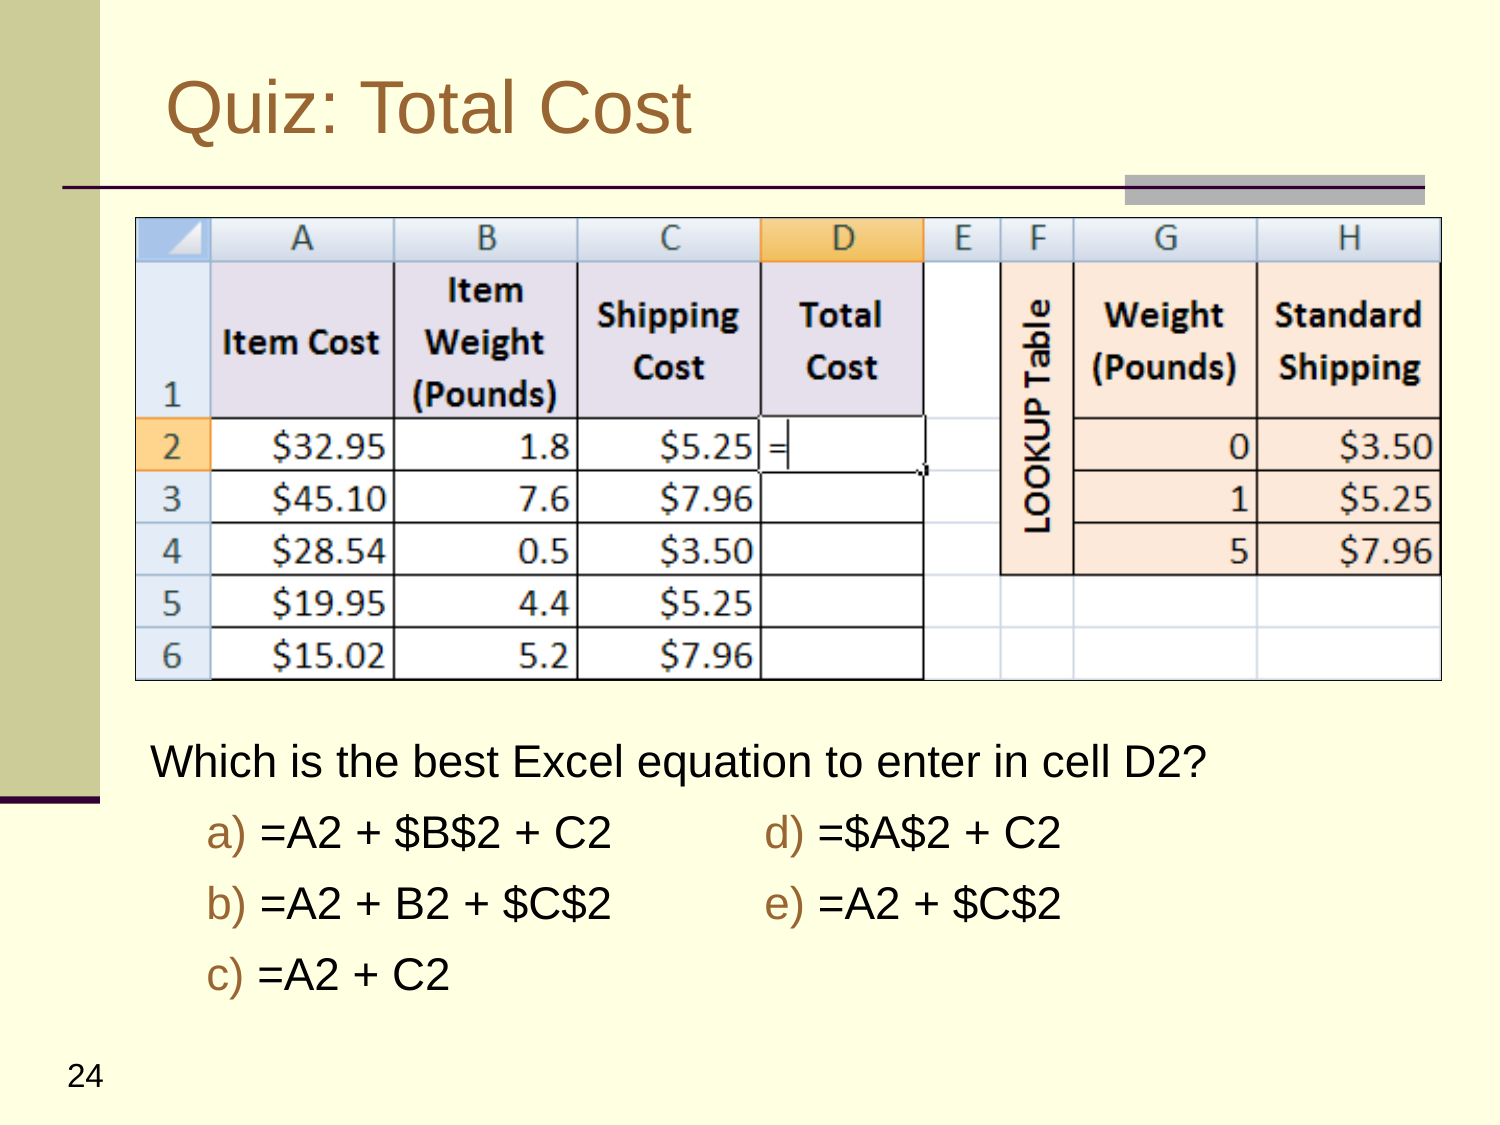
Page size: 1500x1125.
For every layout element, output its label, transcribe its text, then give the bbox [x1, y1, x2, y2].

list Which is the best Excel equation to enter in cell D2? a) =A2 + $B$2 + C2 b) =A2 + B2 + $C$2 c) =A2 + C2 [134, 723, 1411, 1055]
title Quiz: Total Cost [149, 45, 1426, 163]
slide_number 24 [31, 1046, 140, 1097]
picture [135, 217, 1442, 681]
text_box d) =$A$2 + C2 e) =A2 + $C$2 [693, 795, 1340, 993]
